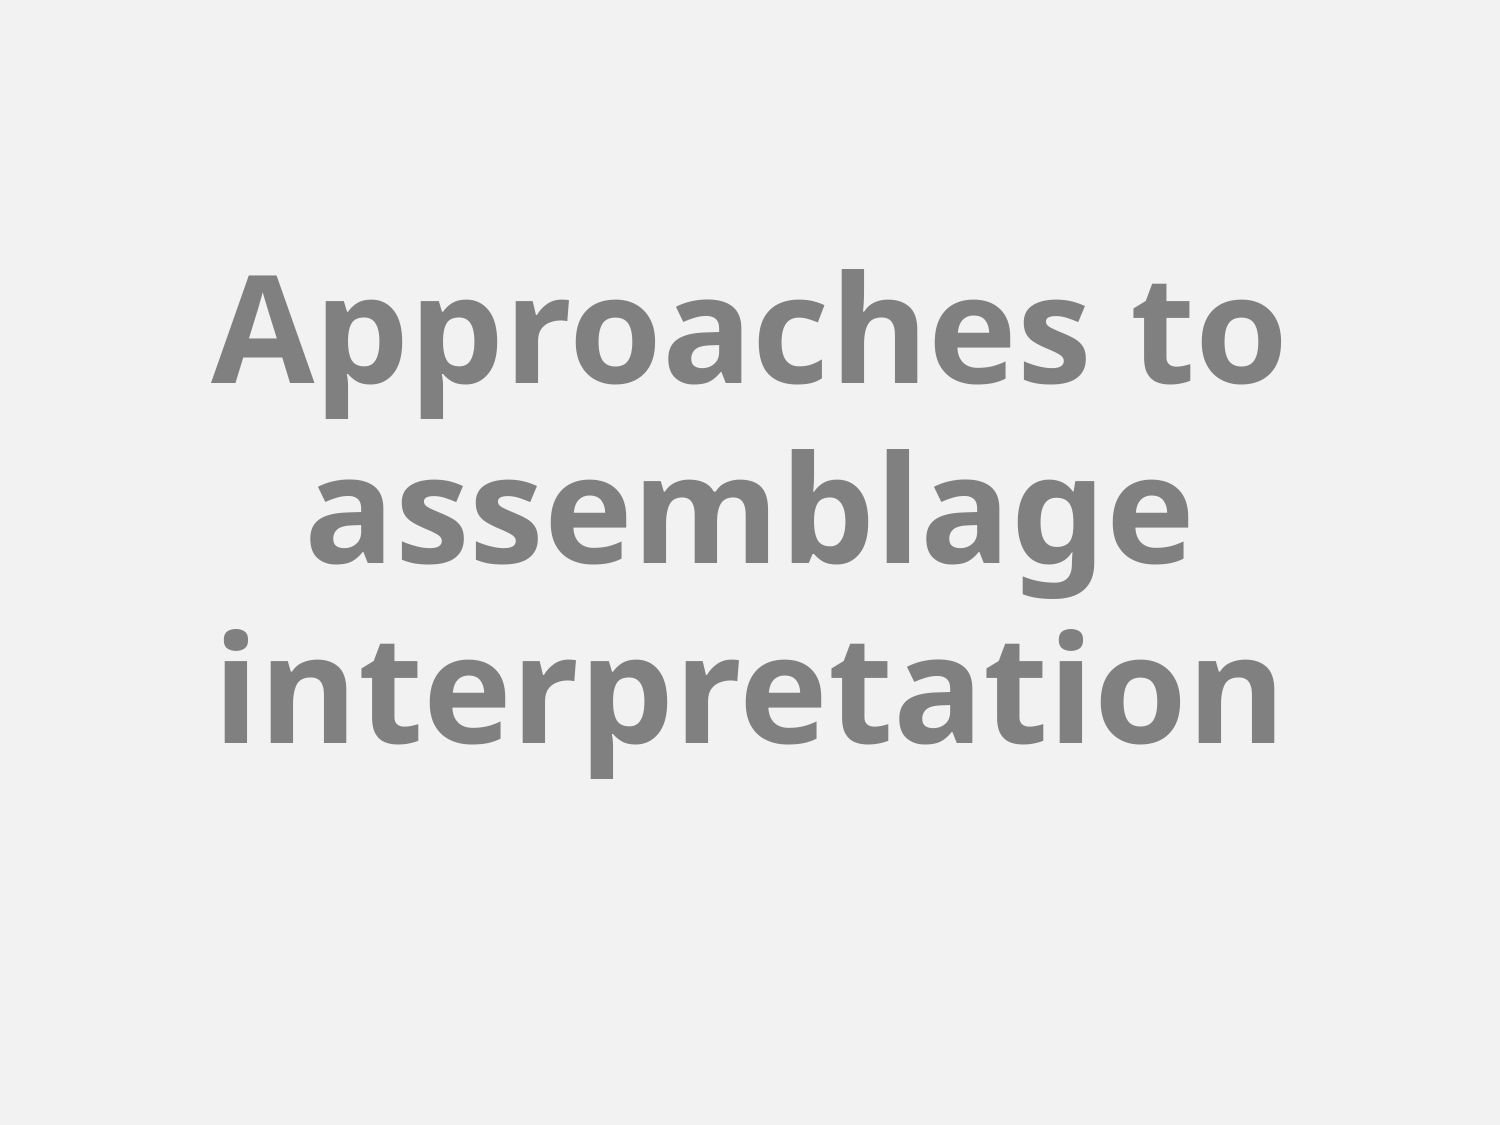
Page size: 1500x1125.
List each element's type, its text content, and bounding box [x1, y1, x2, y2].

text_box Approaches to assemblage interpretation [53, 226, 1447, 782]
